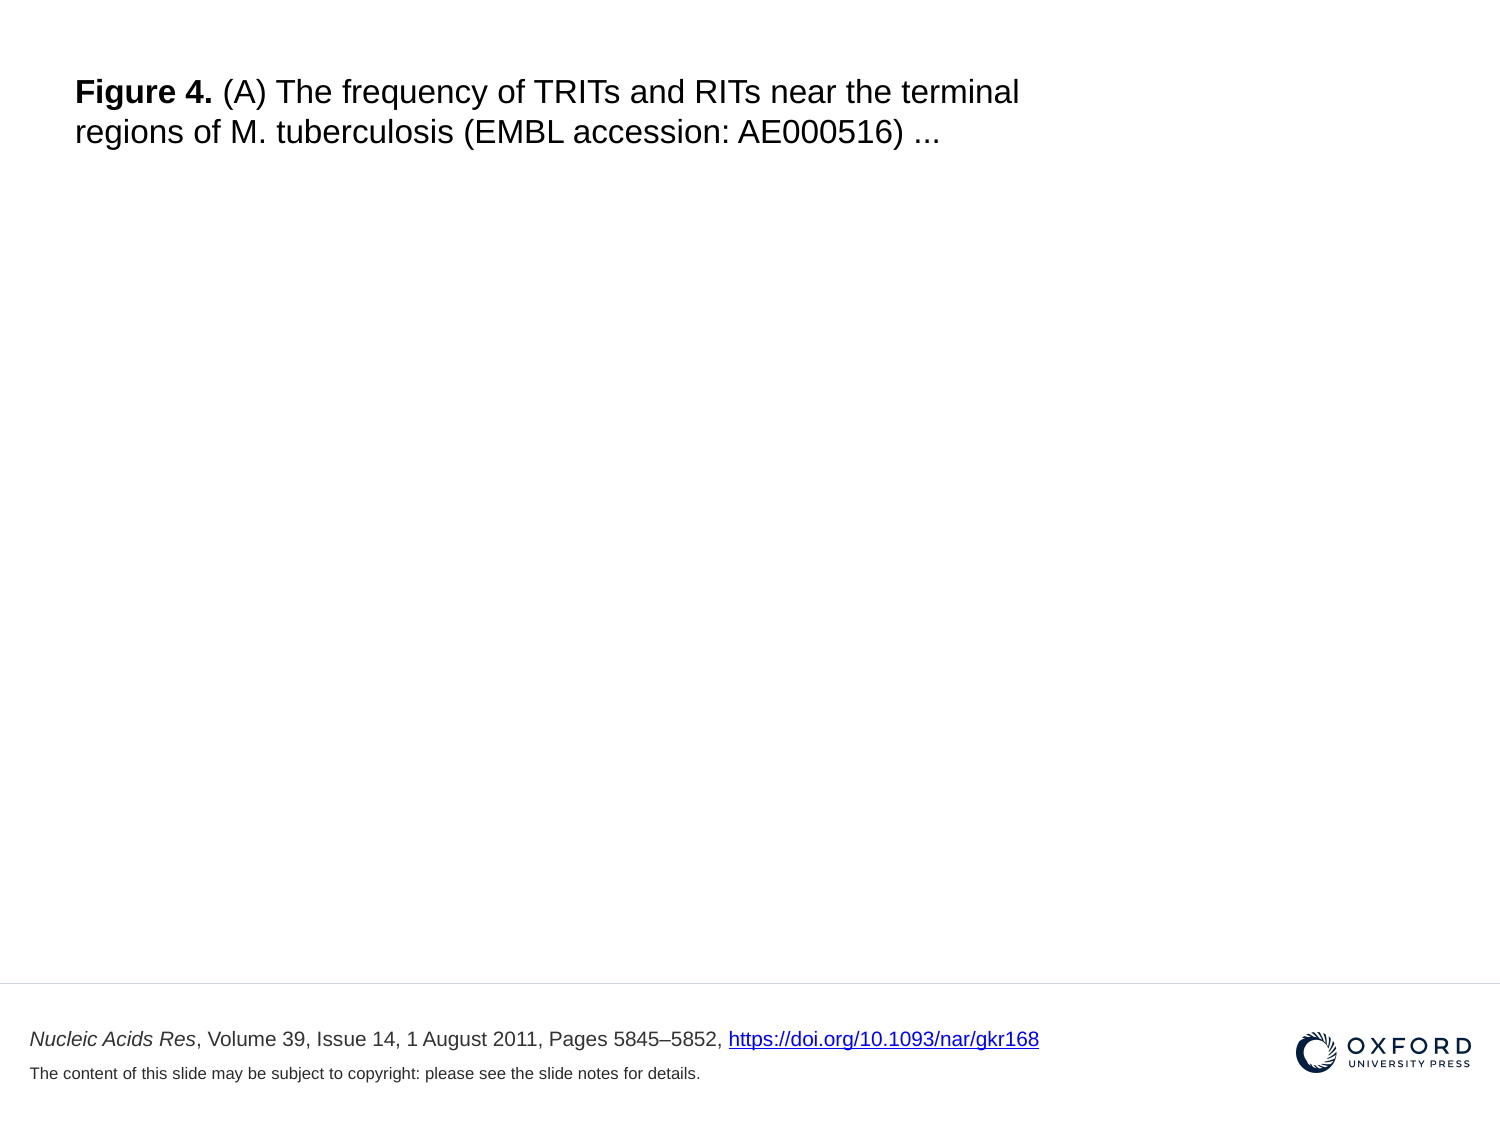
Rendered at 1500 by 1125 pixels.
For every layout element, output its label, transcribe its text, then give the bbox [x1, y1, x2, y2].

picture [1296, 1032, 1471, 1073]
title Figure 4. (A) The frequency of TRITs and RITs near the terminal regions of M. tuberculosis (EMBL accession: AE000516) ... [75, 69, 1078, 171]
footer Nucleic Acids Res, Volume 39, Issue 14, 1 August 2011, Pages 5845–5852, https://doi.org/10.1093/nar/gkr168 The content of this slide may be subject to copyright: please see the slide notes for details. [0, 983, 1260, 1125]
